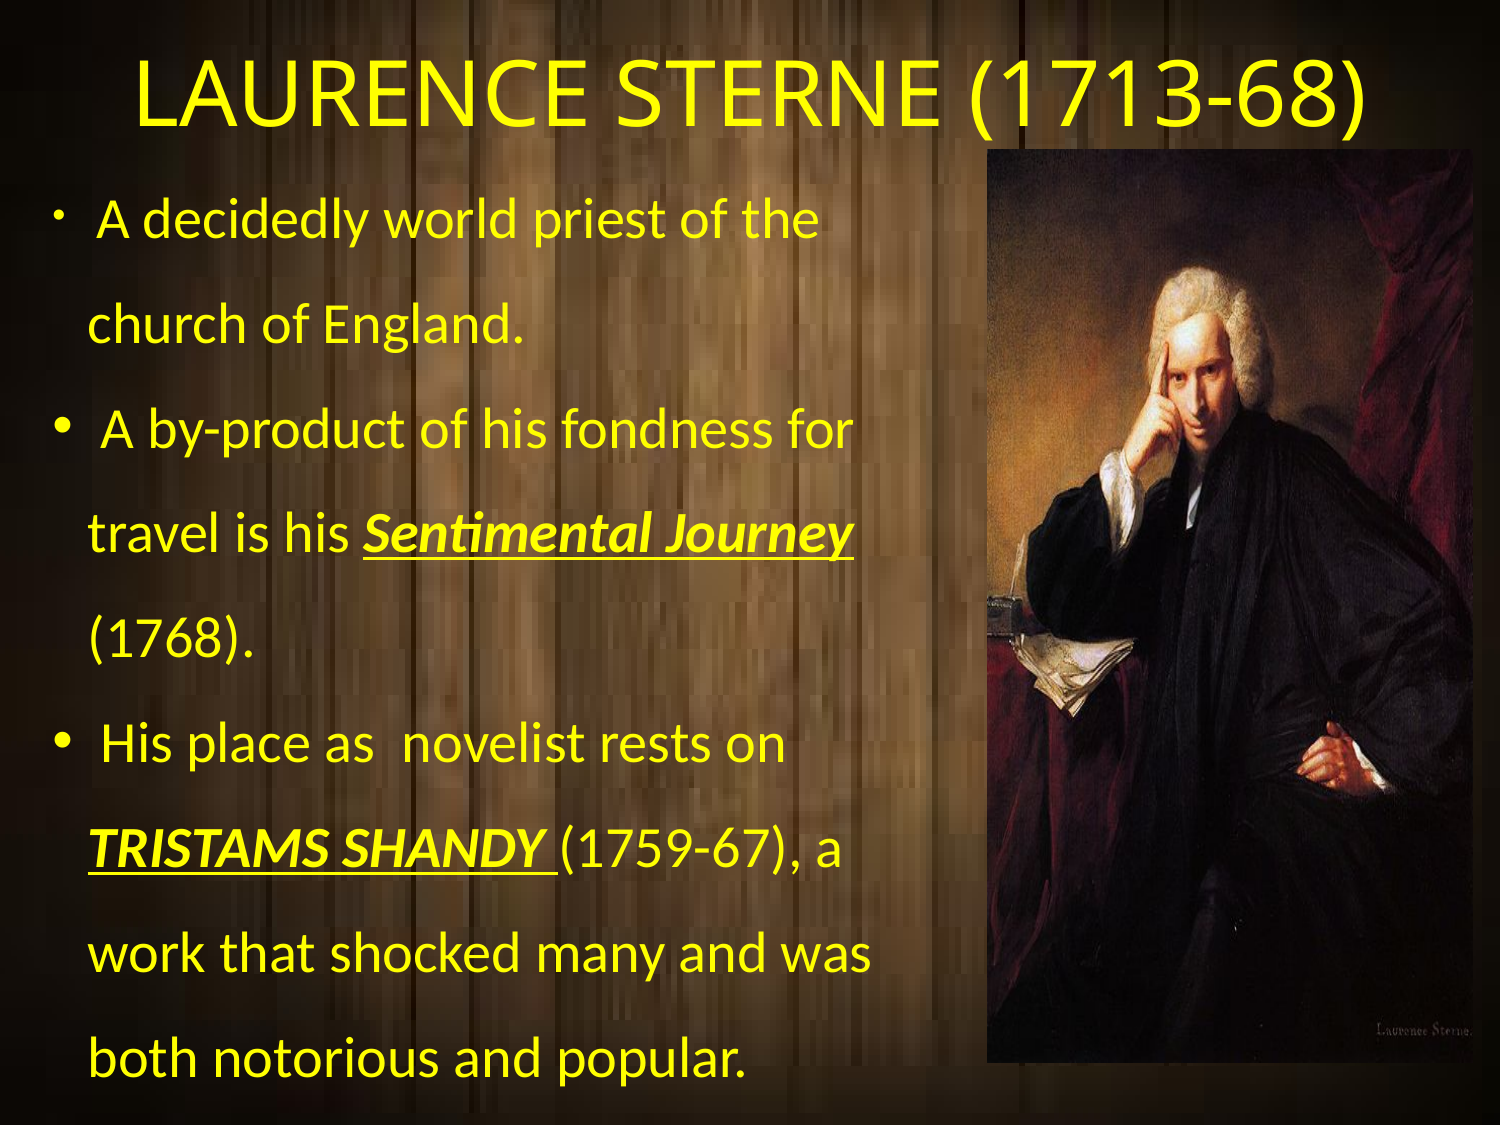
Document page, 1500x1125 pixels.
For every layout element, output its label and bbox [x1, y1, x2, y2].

picture [987, 149, 1473, 1063]
list [0, 0, 1500, 1125]
